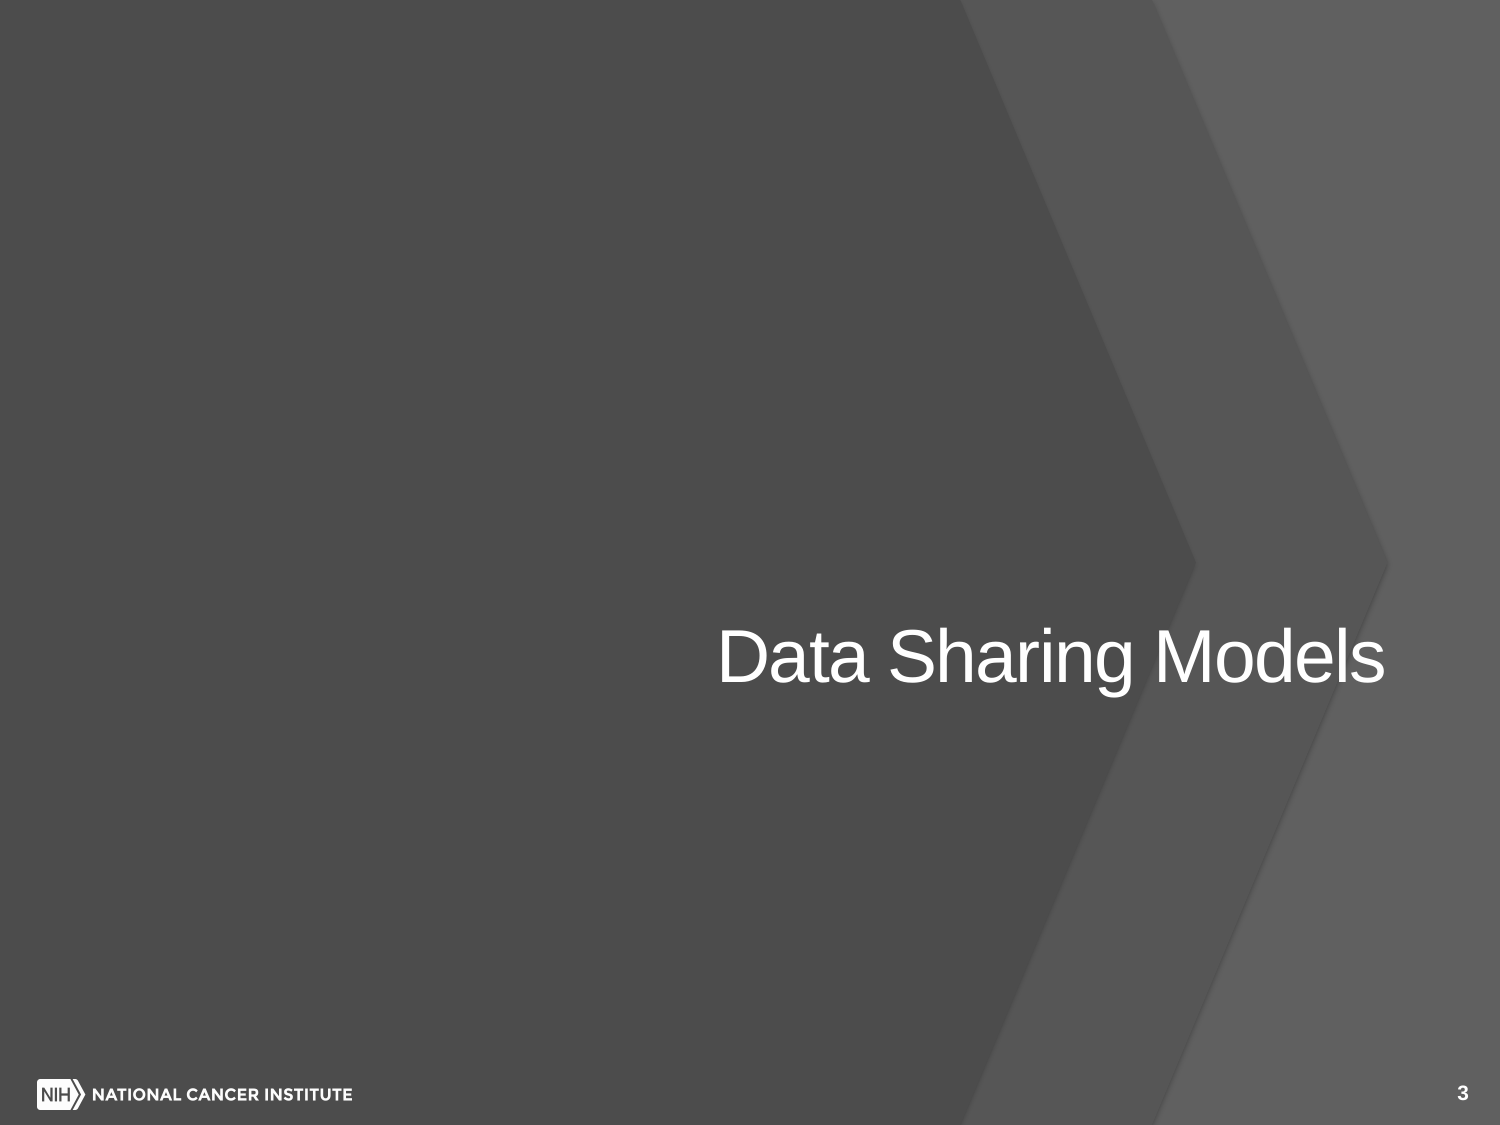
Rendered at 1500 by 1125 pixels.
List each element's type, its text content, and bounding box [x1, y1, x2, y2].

title Data Sharing Models [562, 397, 1388, 698]
picture [37, 1079, 352, 1110]
